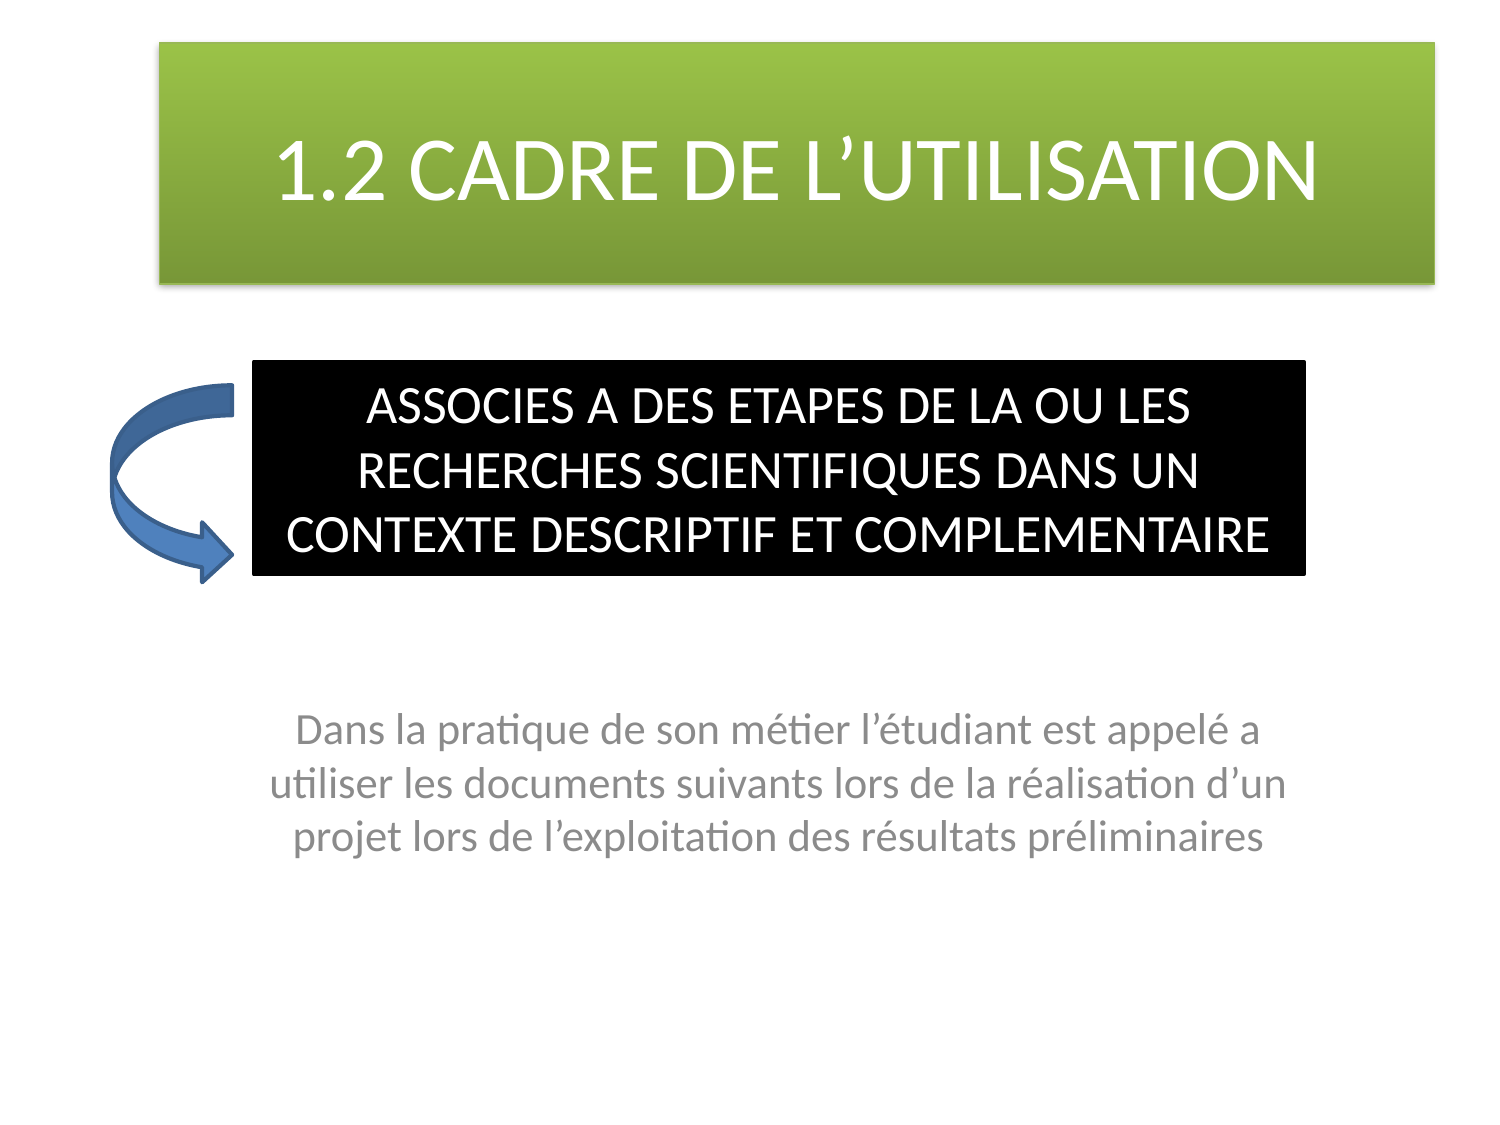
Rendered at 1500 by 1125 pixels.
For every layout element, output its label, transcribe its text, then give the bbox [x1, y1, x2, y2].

subtitle ASSOCIES A DES ETAPES DE LA OU LES RECHERCHES SCIENTIFIQUES DANS UN CONTEXTE DESCRIPTIF ET COMPLEMENTAIRE [252, 360, 1306, 576]
text_box Dans la pratique de son métier l’étudiant est appelé a utiliser les documents suivants lors de la réalisation d’un projet lors de l’exploitation des résultats préliminaires [253, 692, 1304, 905]
text_box [109, 383, 235, 585]
title 1.2 CADRE DE L’UTILISATION [159, 42, 1435, 285]
